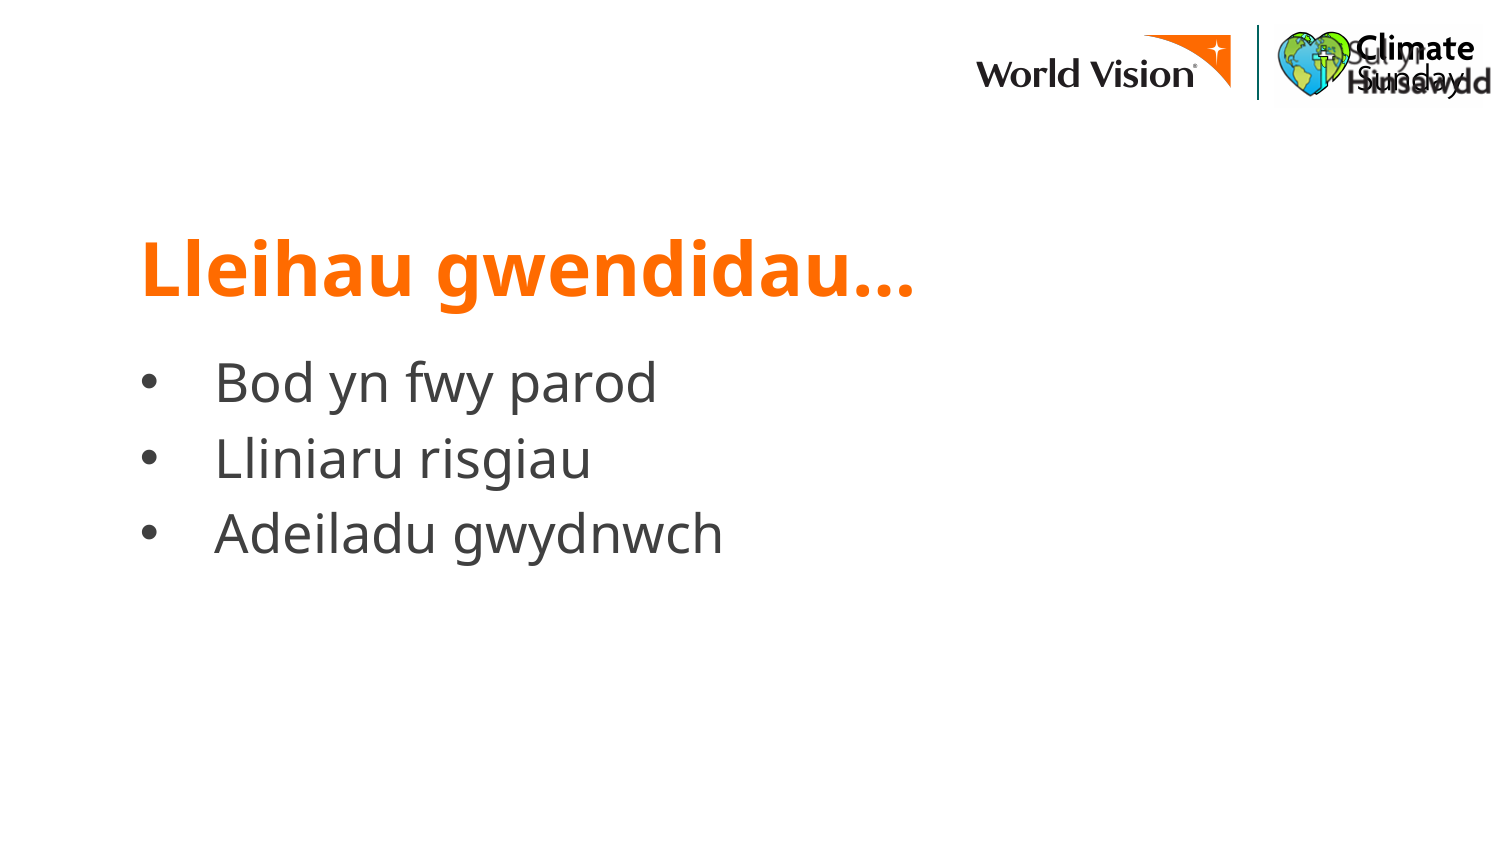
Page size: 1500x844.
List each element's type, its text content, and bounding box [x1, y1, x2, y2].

picture [1272, 24, 1500, 108]
list Lleihau gwendidau… [125, 214, 1357, 349]
list Bod yn fwy parod Lliniaru risgiau Adeiladu gwydnwch [125, 349, 1357, 777]
picture [976, 35, 1231, 95]
